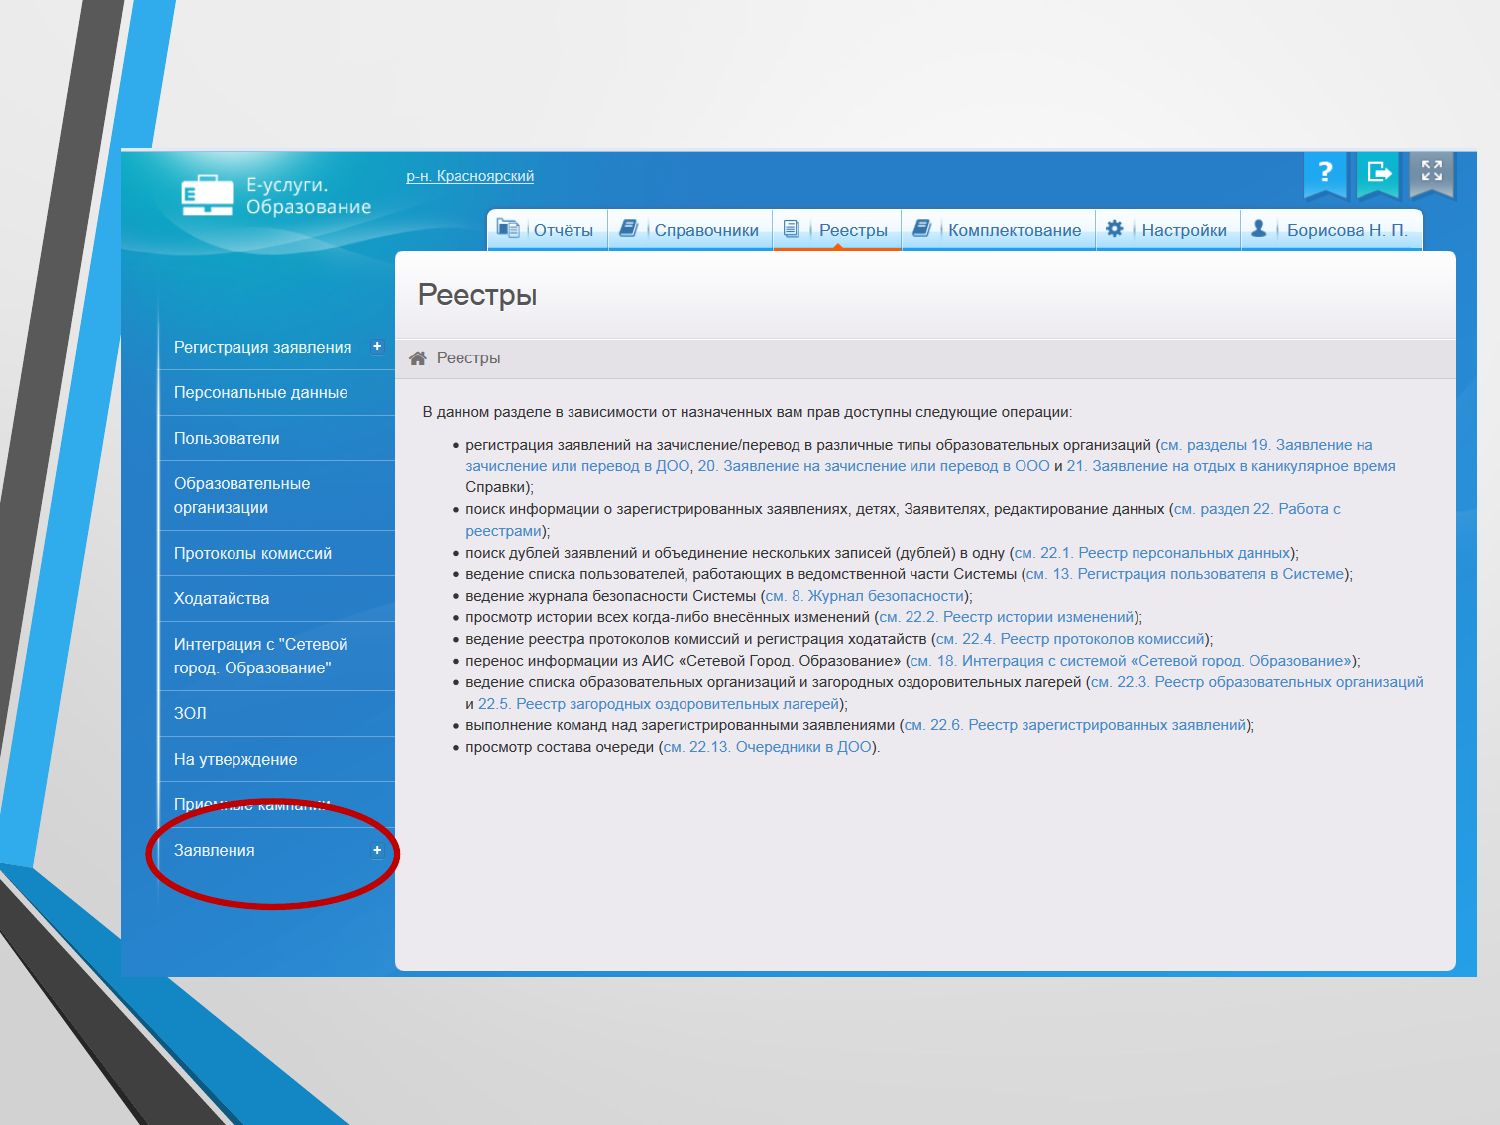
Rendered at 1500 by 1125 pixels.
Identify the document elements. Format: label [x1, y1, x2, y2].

picture [121, 147, 1477, 978]
